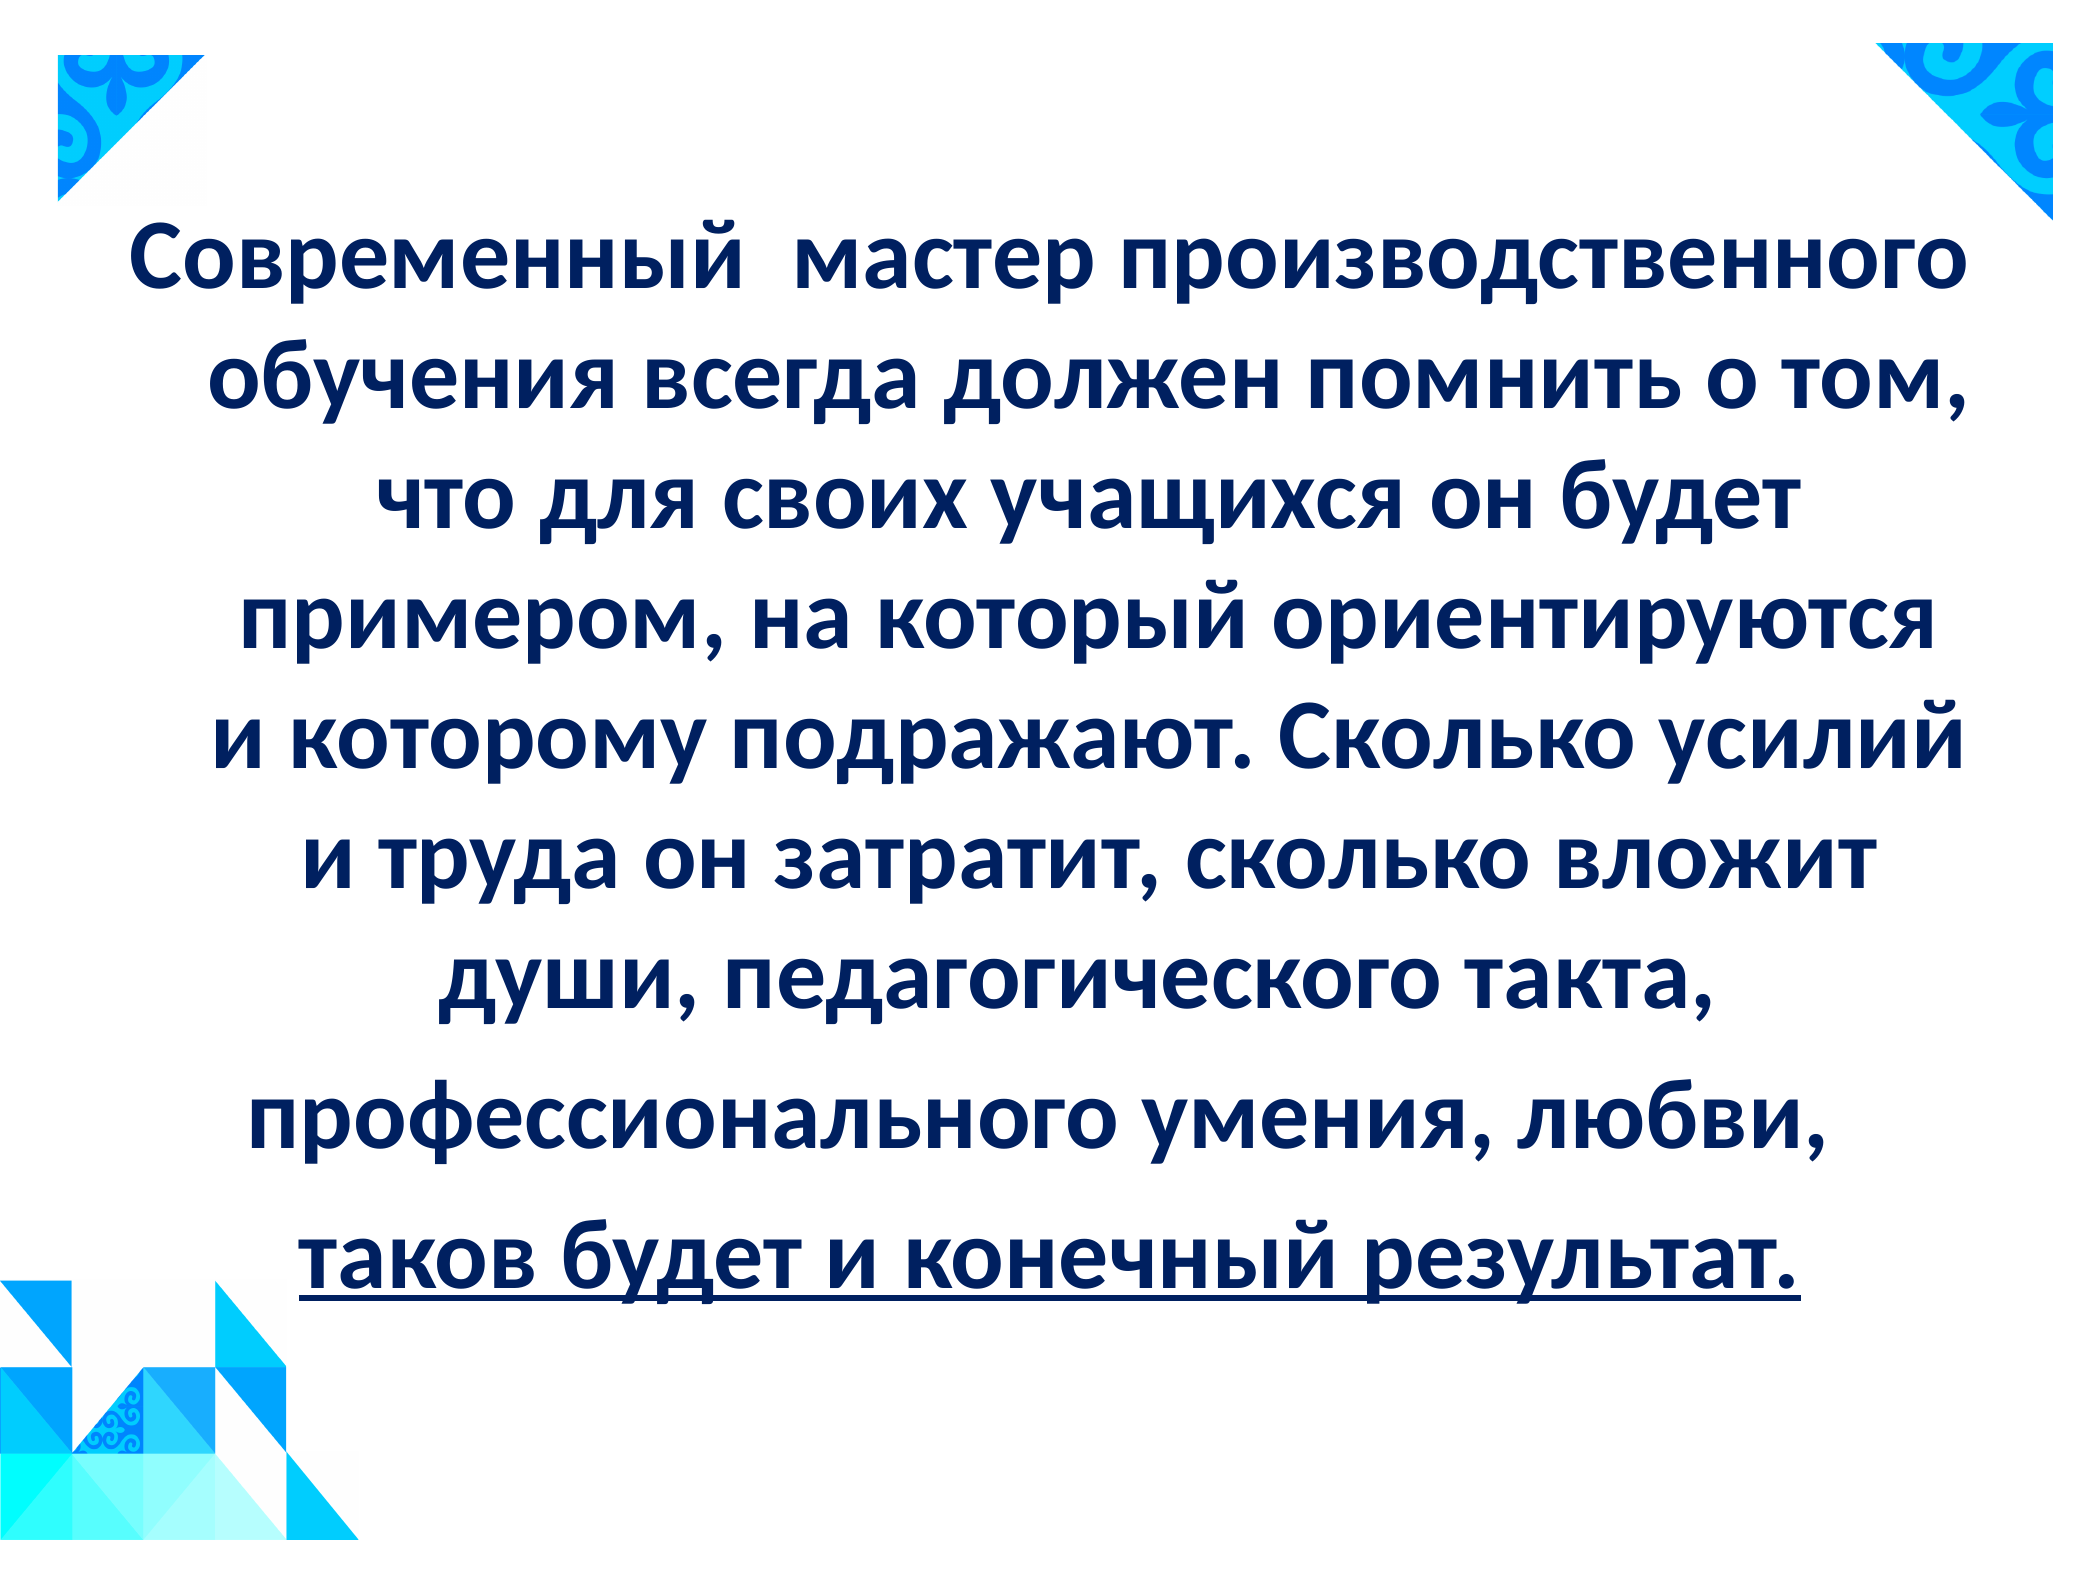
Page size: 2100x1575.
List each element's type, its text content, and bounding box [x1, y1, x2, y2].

picture [57, 54, 207, 206]
list Современный мастер производственного обучения всегда должен помнить о том, что для своих учащихся он будет примером, на который ориентируются и которому подражают. Сколько усилий и труда он затратит, сколько вложит души, педагогического такта, профессионального умения, любви, таков будет и конечный результат. [105, 178, 1995, 1503]
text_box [0, 1279, 359, 1540]
picture [1870, 41, 2053, 225]
picture [57, 131, 72, 146]
picture [1982, 52, 2053, 177]
picture [65, 54, 168, 114]
